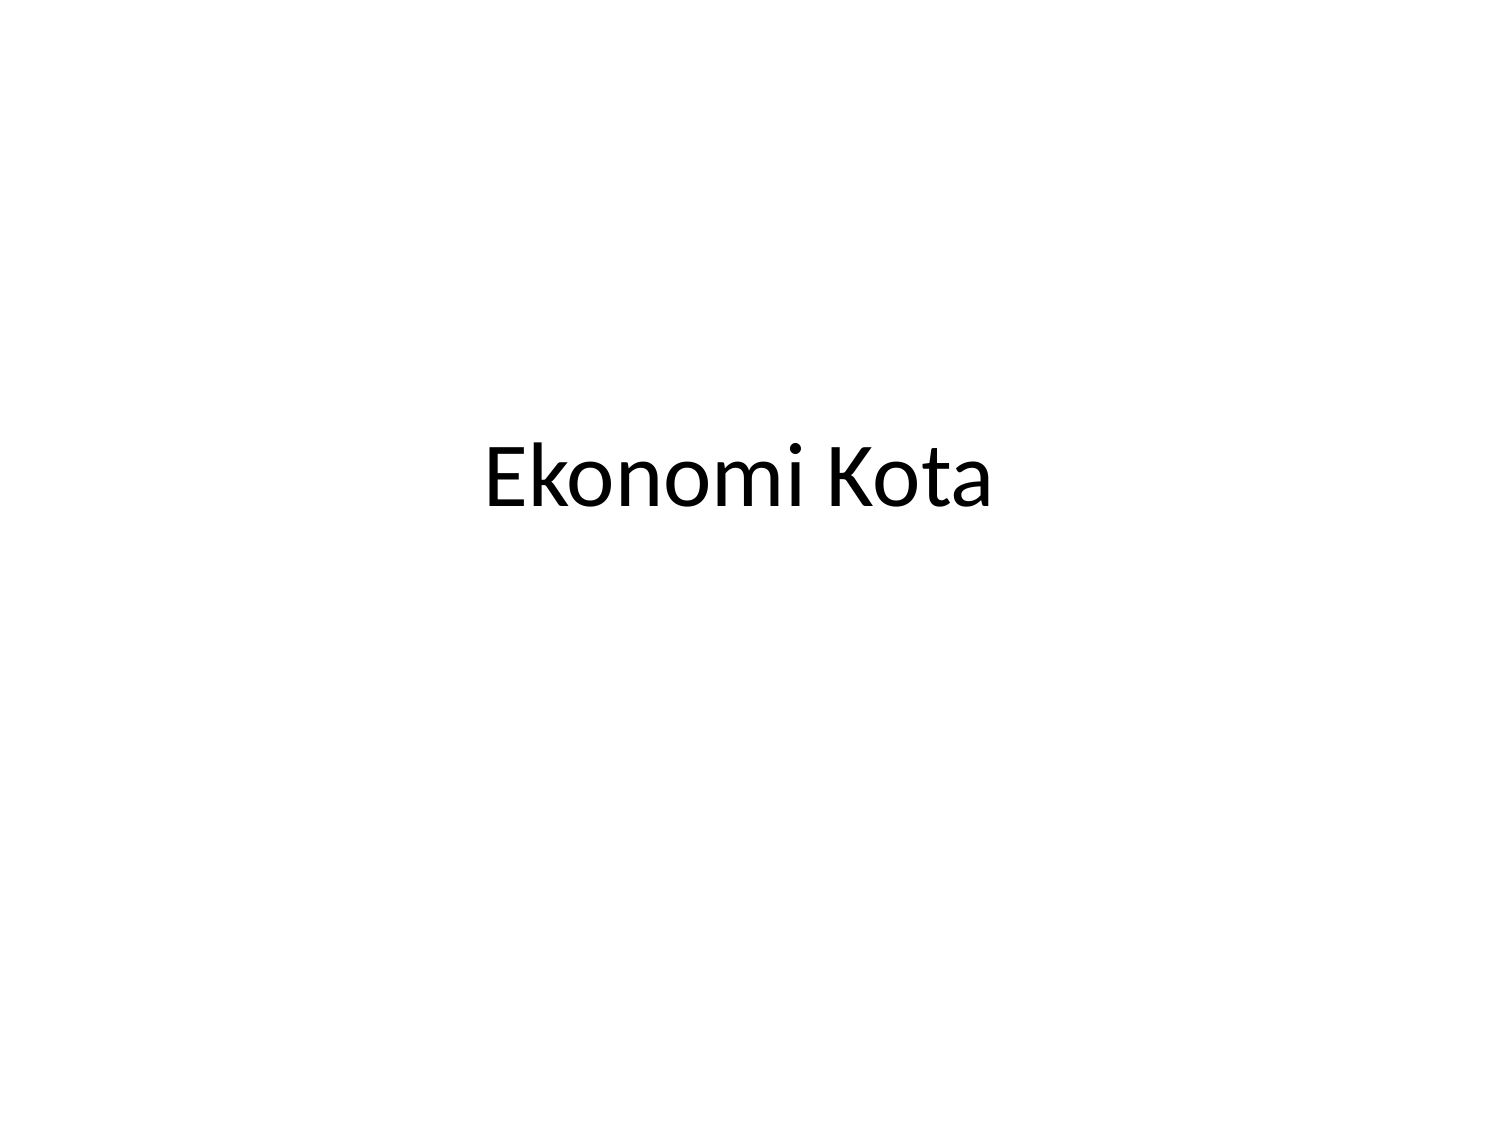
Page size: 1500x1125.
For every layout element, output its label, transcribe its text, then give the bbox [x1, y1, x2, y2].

title Ekonomi Kota [112, 349, 1388, 591]
